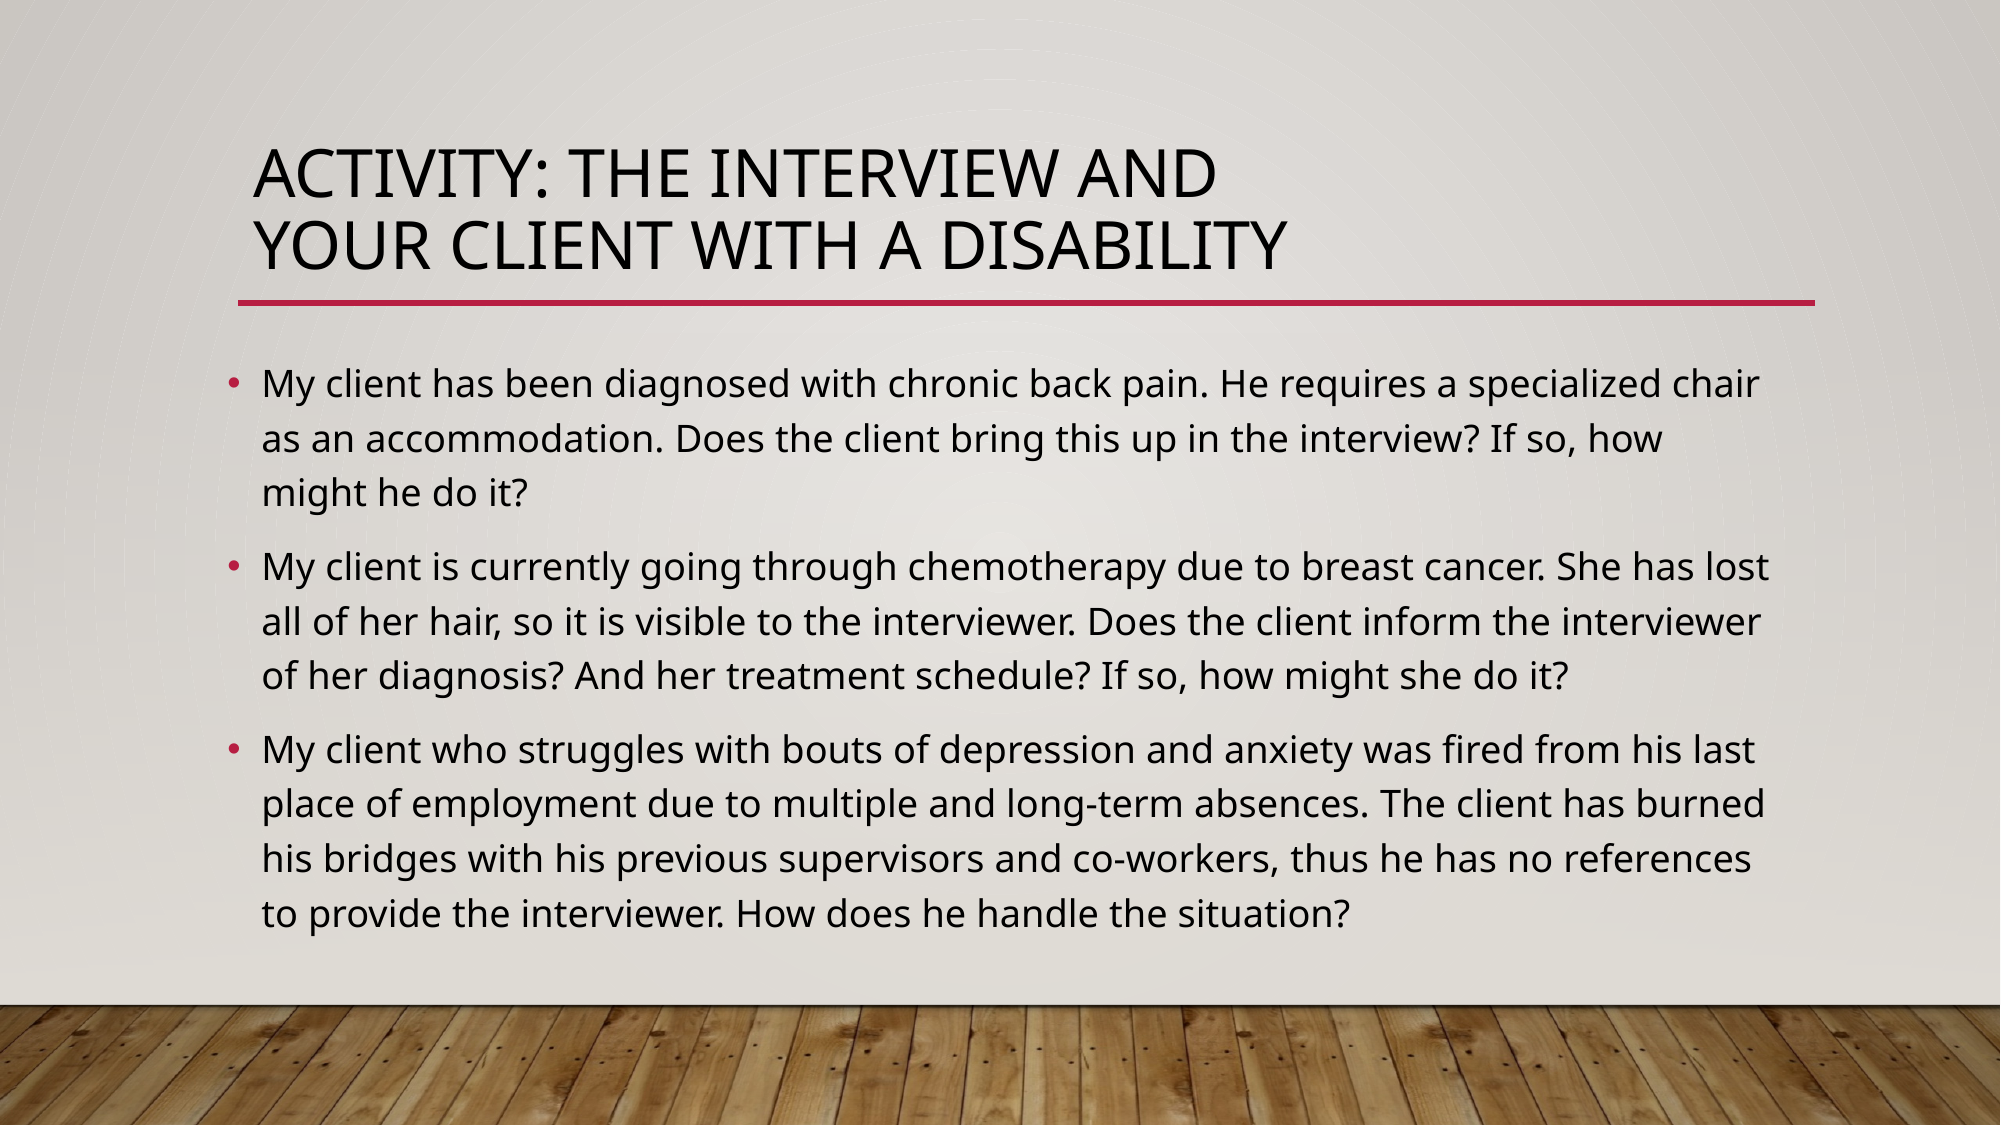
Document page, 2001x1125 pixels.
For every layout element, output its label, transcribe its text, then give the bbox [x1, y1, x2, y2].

picture [0, 1005, 2000, 1125]
title Activity: The Interview and Your Client with a Disability [238, 131, 1814, 305]
list My client has been diagnosed with chronic back pain. He requires a specialized chair as an accommodation. Does the client bring this up in the interview? If so, how might he do it? My client is currently going through chemotherapy due to breast cancer. She has lost all of her hair, so it is visible to the interviewer. Does the client inform the interviewer of her diagnosis? And her treatment schedule? If so, how might she do it? My client who struggles with bouts of depression and anxiety was fired from his last place of employment due to multiple and long-term absences. The client has burned his bridges with his previous supervisors and co-workers, thus he has no references to provide the interviewer. How does he handle the situation? [212, 342, 1788, 953]
